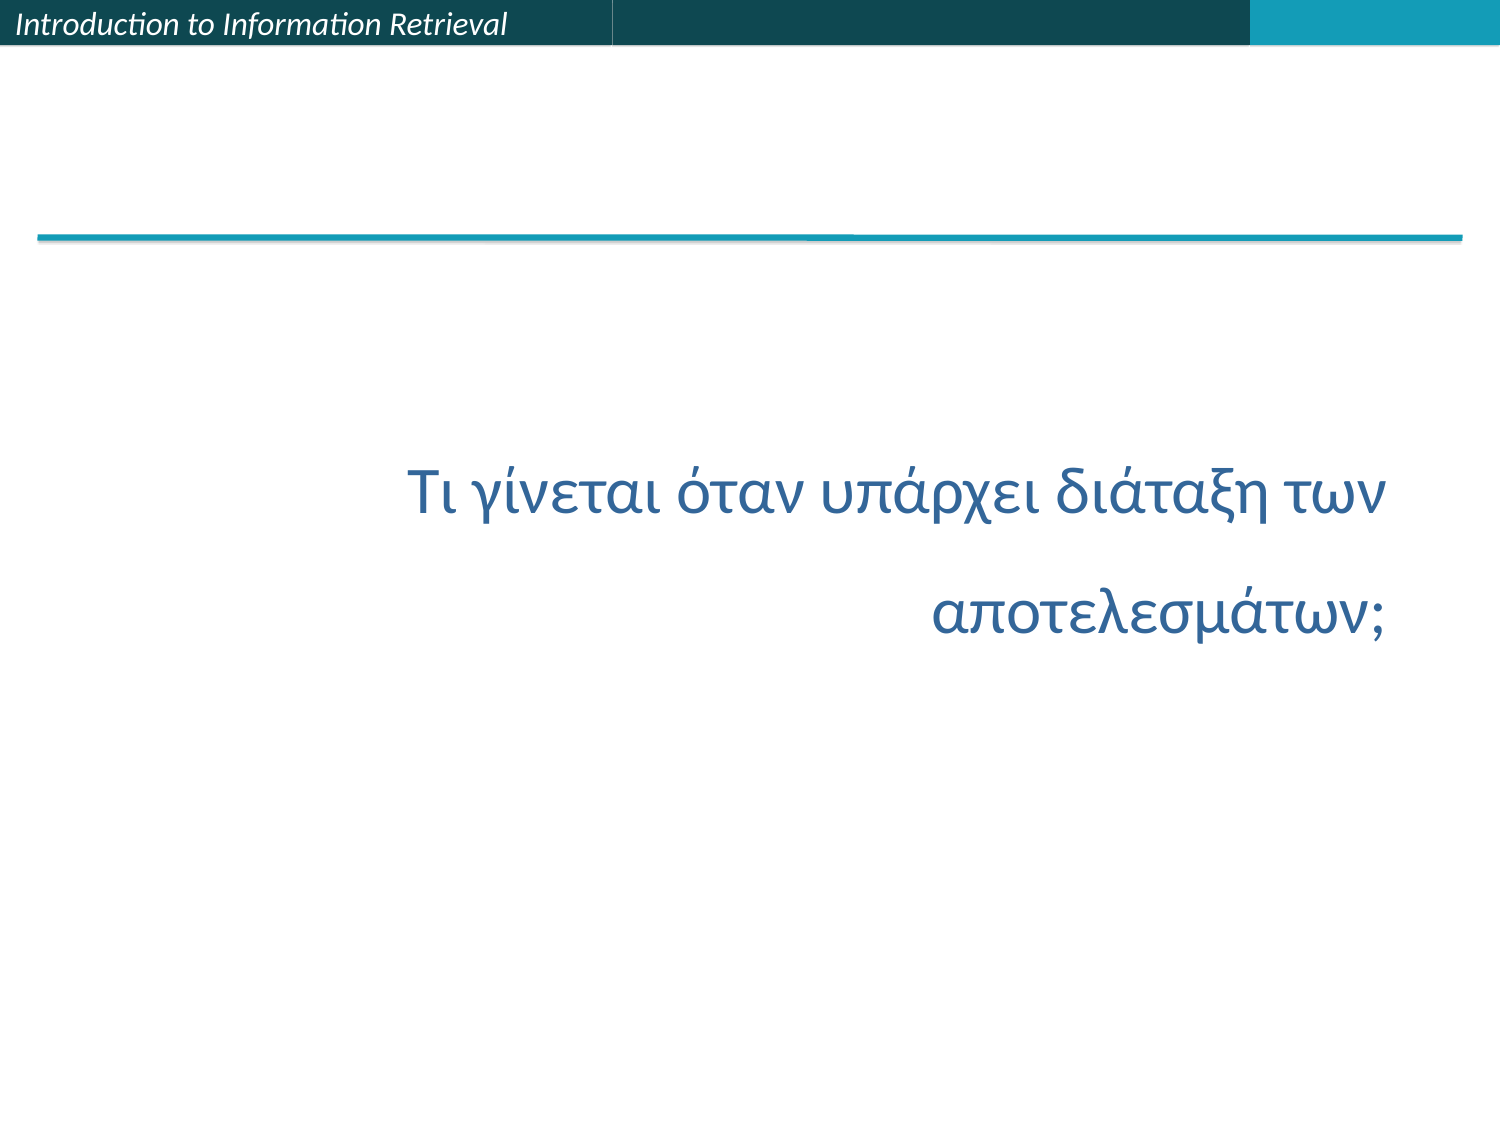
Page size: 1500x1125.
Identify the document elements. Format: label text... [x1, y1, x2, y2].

text_box Τι γίνεται όταν υπάρχει διάταξη των αποτελεσμάτων; [49, 399, 1403, 594]
